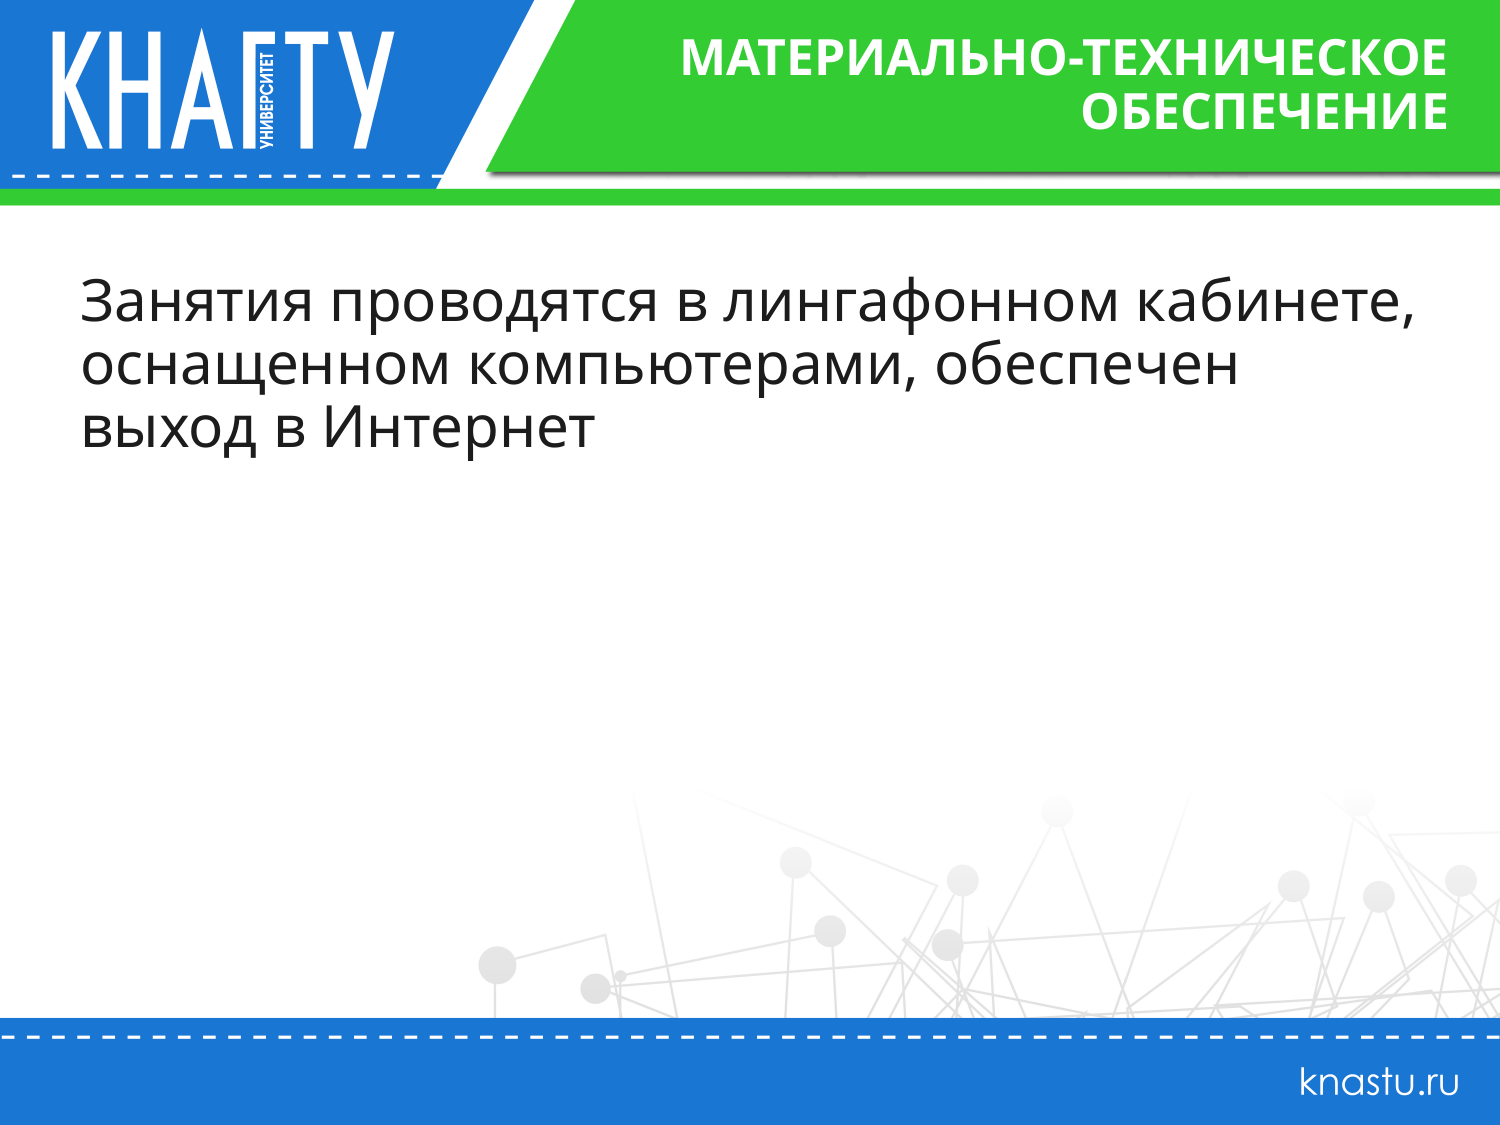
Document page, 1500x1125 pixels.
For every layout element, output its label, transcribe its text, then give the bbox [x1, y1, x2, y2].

list Занятия проводятся в лингафонном кабинете, оснащенном компьютерами, обеспечен выход в Интернет [65, 264, 1448, 966]
title МАТЕРИАЛЬНО-ТЕХНИЧЕСКОЕ ОБЕСПЕЧЕНИЕ [572, 0, 1465, 174]
picture [0, 0, 1500, 1125]
